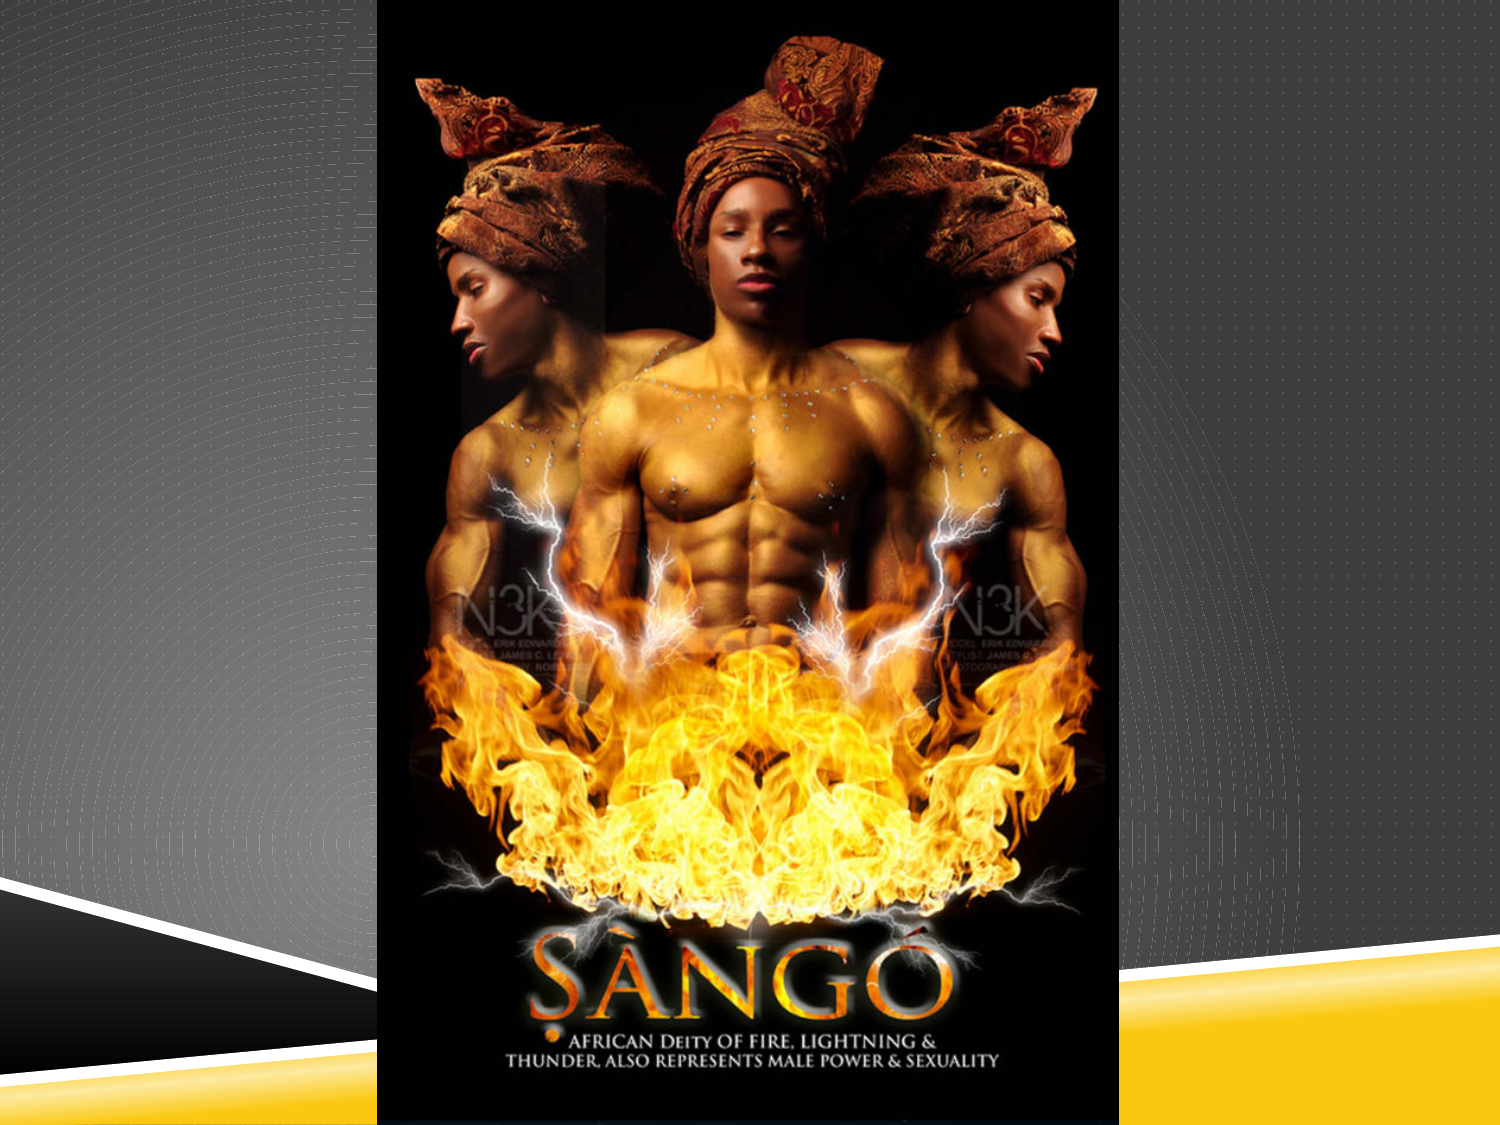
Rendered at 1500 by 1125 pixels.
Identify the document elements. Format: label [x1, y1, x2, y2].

picture [376, 0, 1119, 1125]
